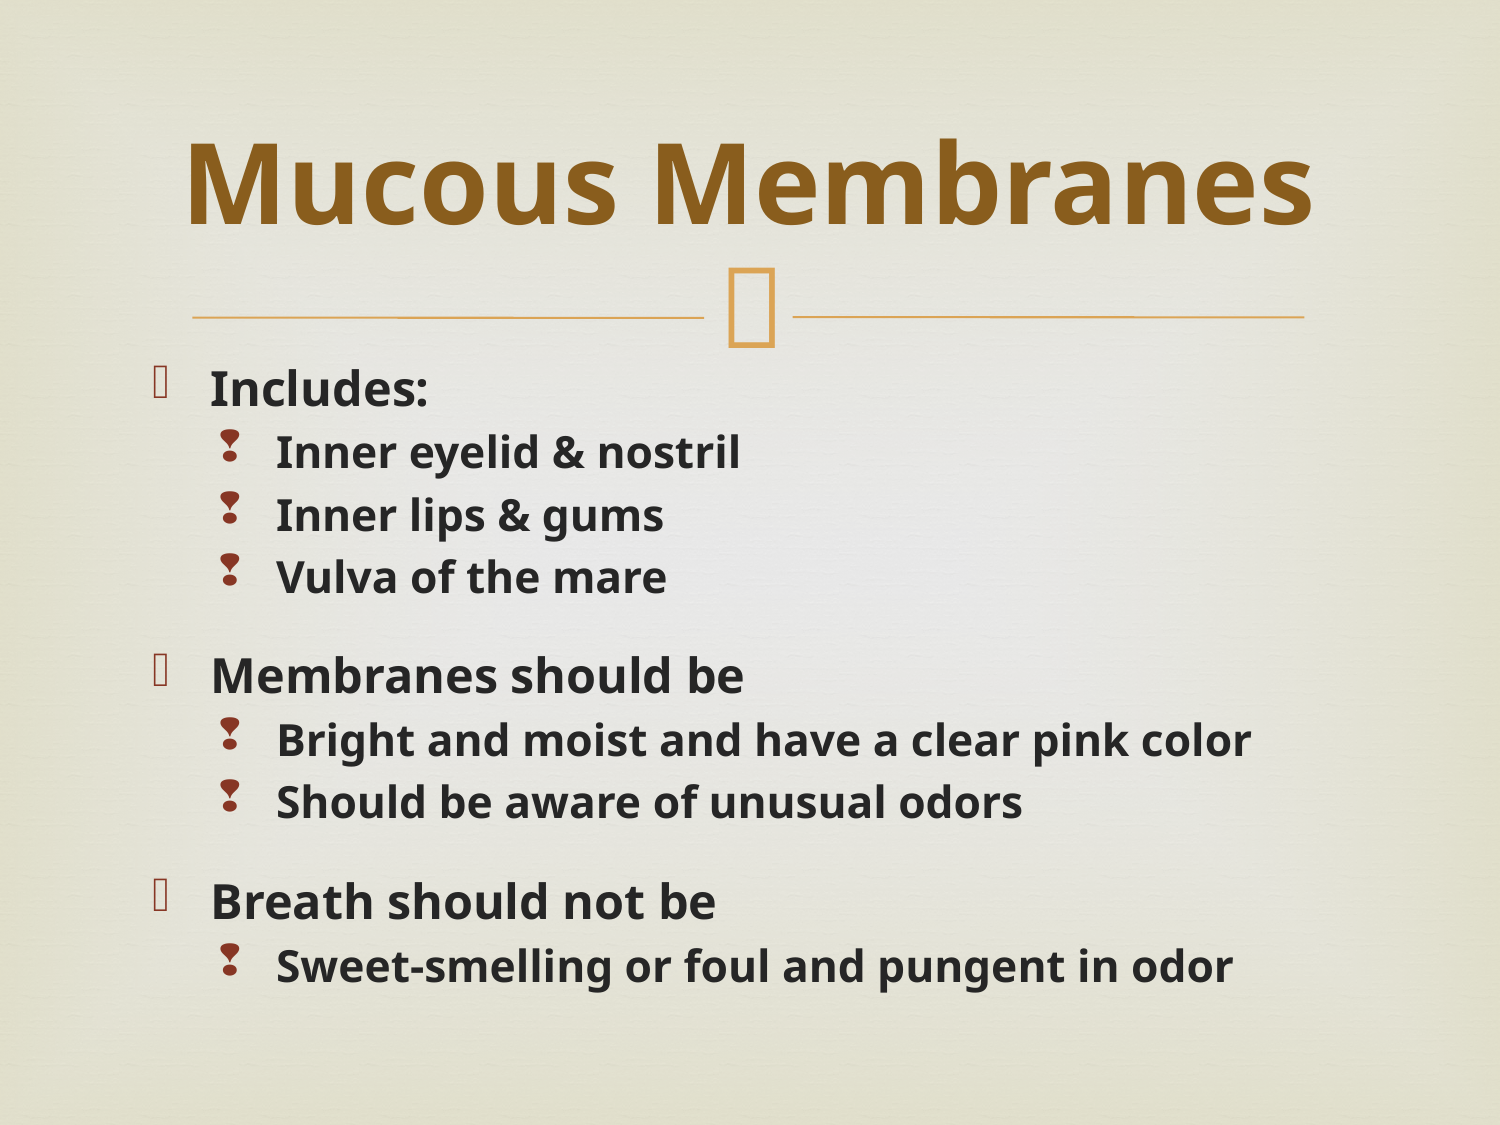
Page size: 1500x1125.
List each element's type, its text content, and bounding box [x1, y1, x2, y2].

title Mucous Membranes [112, 93, 1386, 267]
list Includes: Inner eyelid & nostril Inner lips & gums Vulva of the mare Membranes should be Bright and moist and have a clear pink color Should be aware of unusual odors Breath should not be Sweet-smelling or foul and pungent in odor [137, 350, 1463, 1000]
